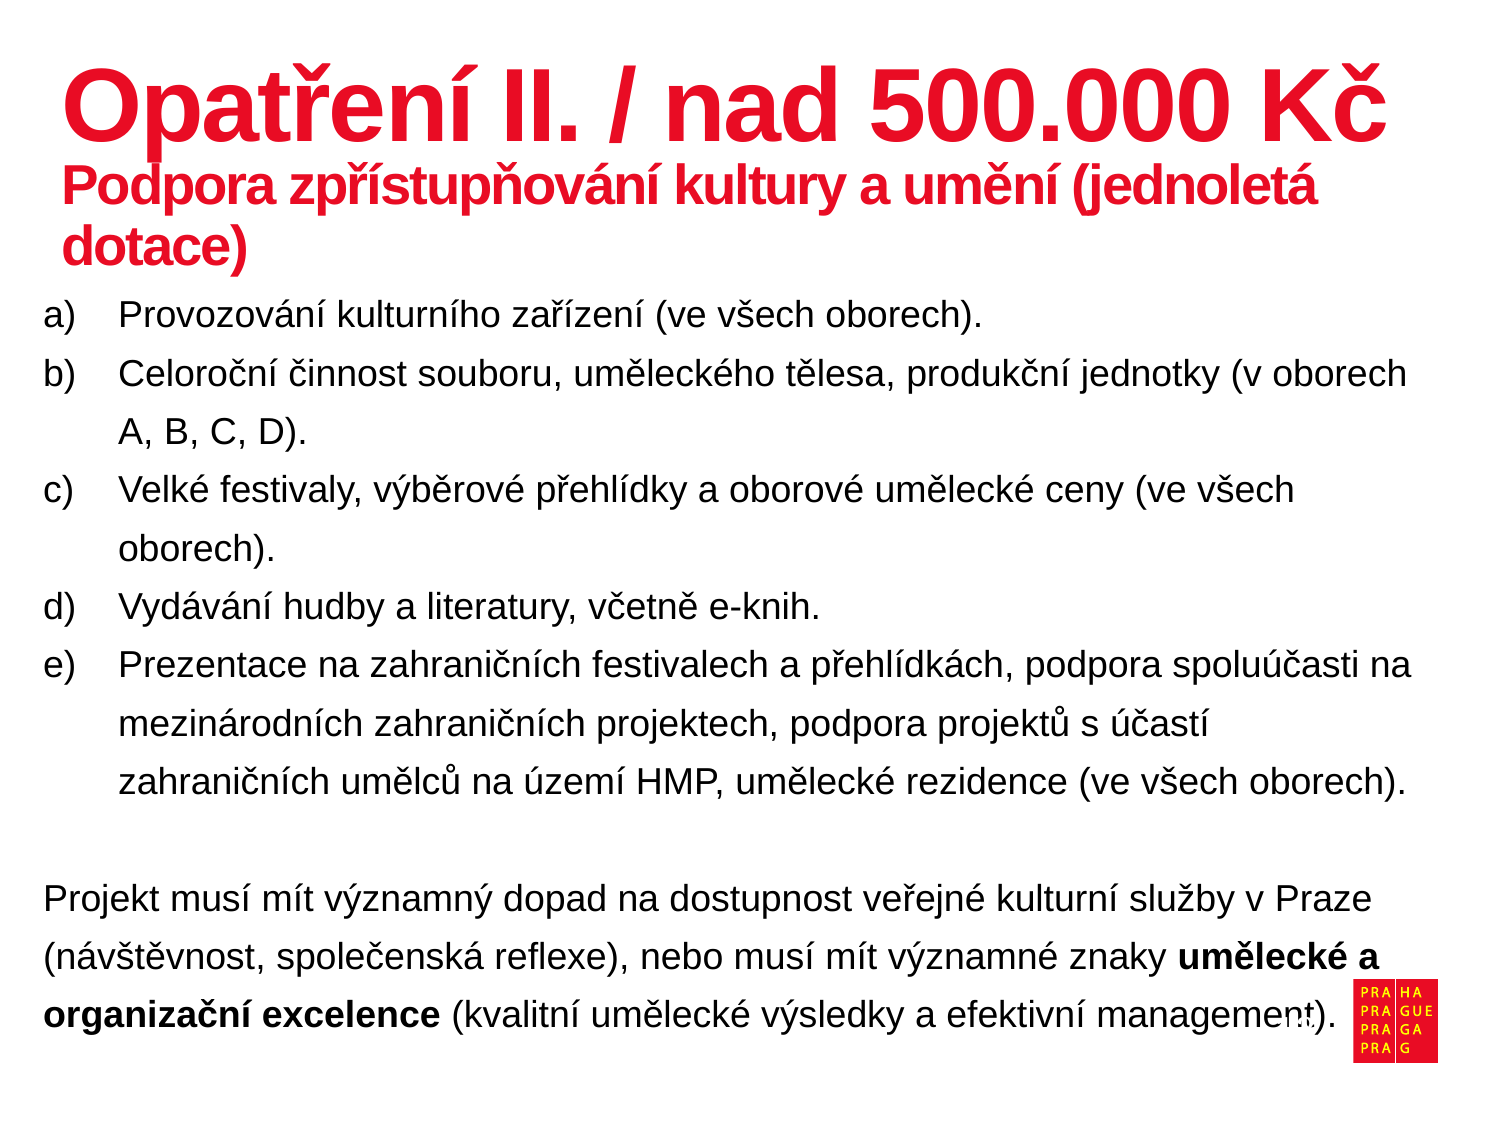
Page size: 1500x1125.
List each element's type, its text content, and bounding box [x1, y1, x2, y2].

title Opatření II. / nad 500.000 Kč [61, 47, 1436, 153]
slide_number 13 [968, 1000, 1332, 1060]
text_box Podpora zpřístupňování kultury a umění (jednoletá dotace) [61, 153, 1436, 278]
list Provozování kulturního zařízení (ve všech oborech). Celoroční činnost souboru, uměleckého tělesa, produkční jednotky (v oborech A, B, C, D). Velké festivaly, výběrové přehlídky a oborové umělecké ceny (ve všech oborech). Vydávání hudby a literatury, včetně e-knih. Prezentace na zahraničních festivalech a přehlídkách, podpora spoluúčasti na mezinárodních zahraničních projektech, podpora projektů s účastí zahraničních umělců na území HMP, umělecké rezidence (ve všech oborech). Projekt musí mít významný dopad na dostupnost veřejné kulturní služby v Praze (návštěvnost, společenská reflexe), nebo musí mít významné znaky umělecké a organizační excelence (kvalitní umělecké výsledky a efektivní management). [43, 276, 1417, 951]
